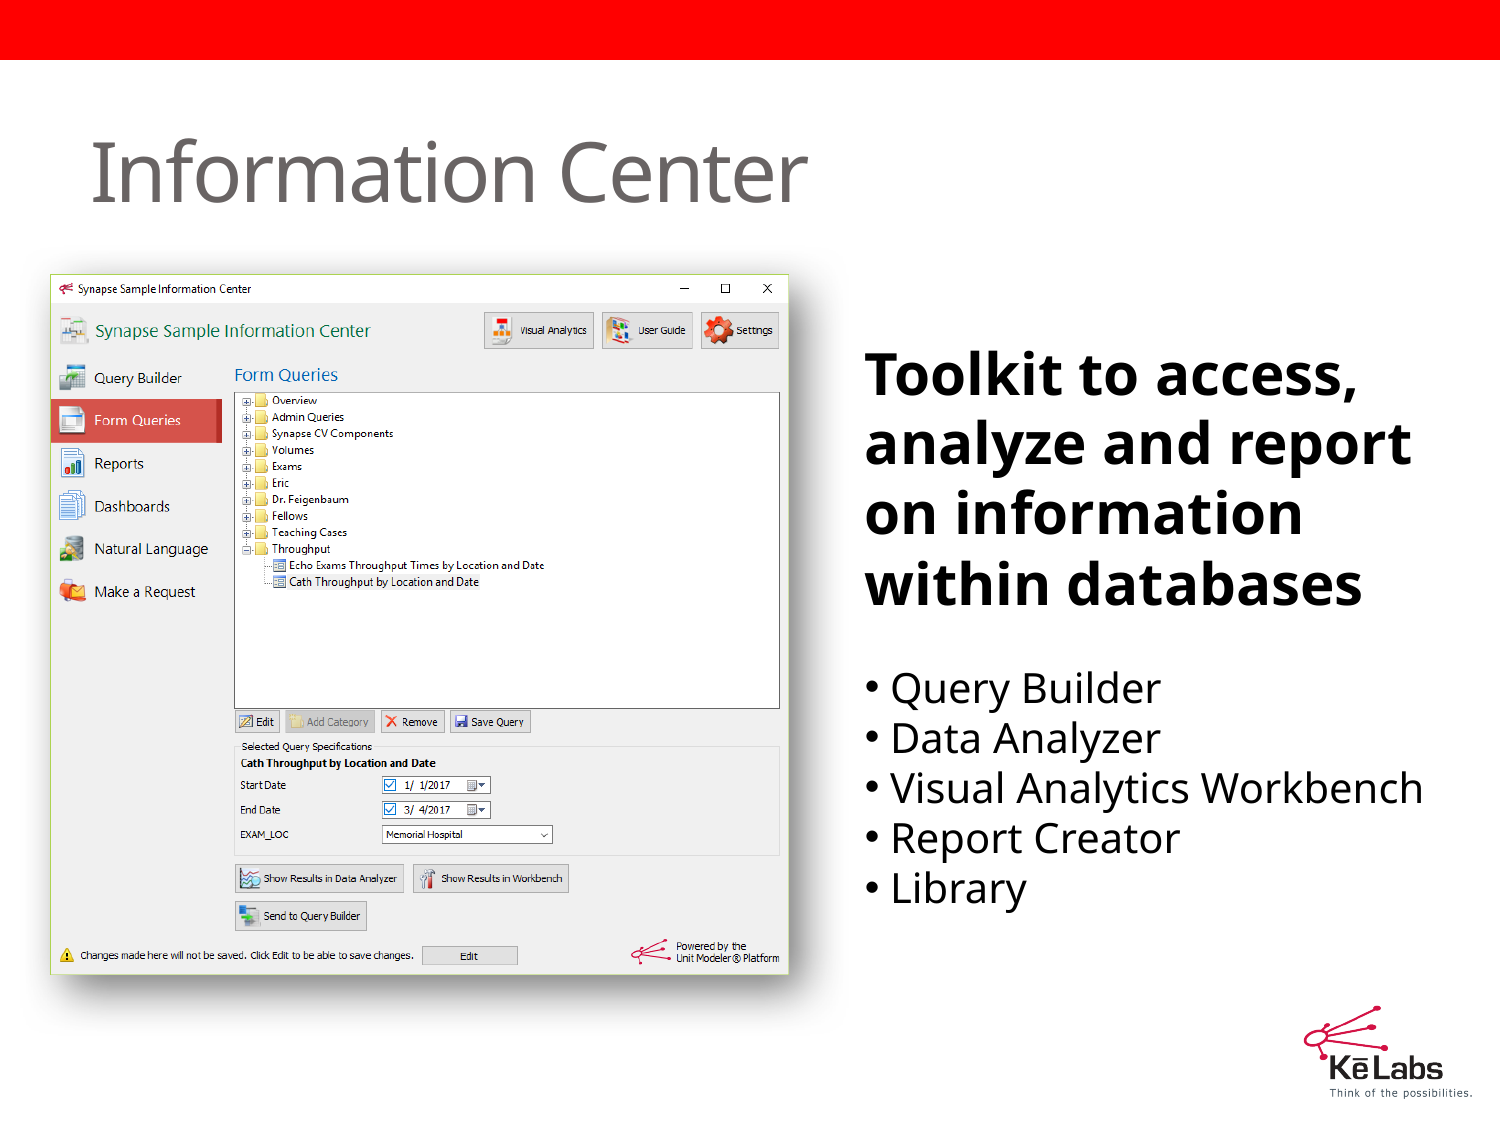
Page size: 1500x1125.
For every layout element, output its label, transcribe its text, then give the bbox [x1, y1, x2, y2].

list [49, 274, 789, 976]
title Information Center [75, 87, 1425, 250]
picture [1299, 999, 1476, 1105]
text_box Toolkit to access, analyze and report on information within databases Query Builder Data Analyzer Visual Analytics Workbench Report Creator Library [849, 329, 1475, 919]
